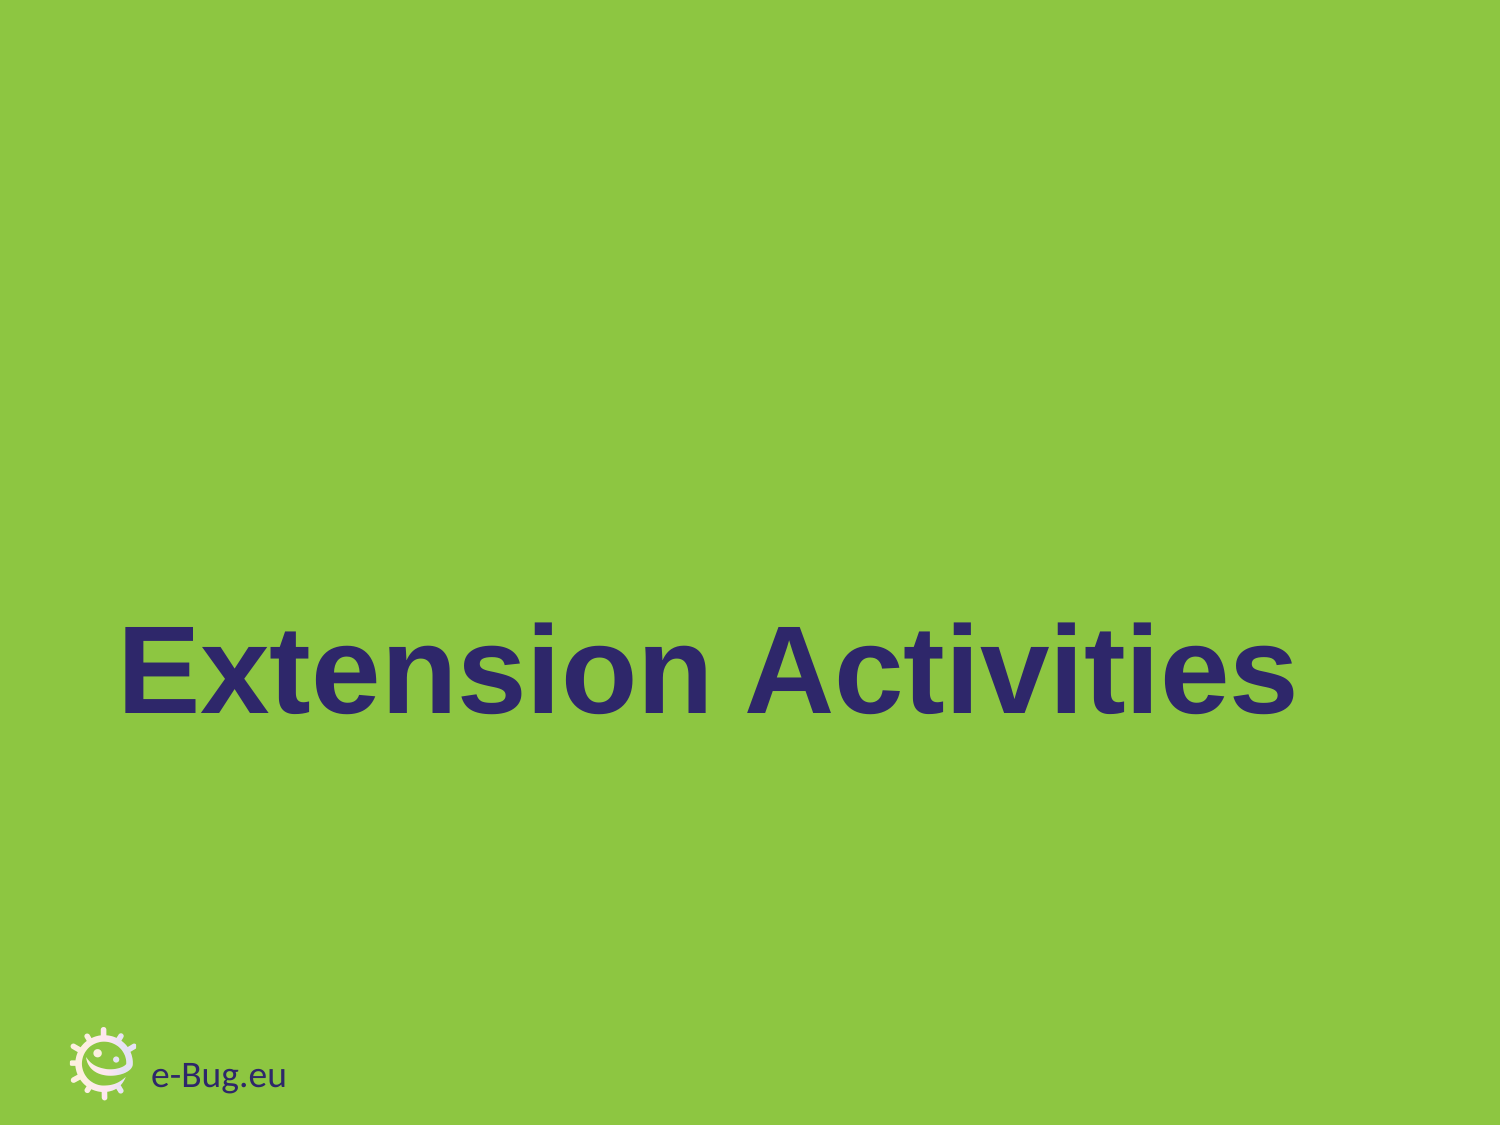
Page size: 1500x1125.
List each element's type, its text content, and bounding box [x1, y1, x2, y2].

footer e-Bug.eu [136, 1042, 643, 1103]
title Extension Activities [102, 280, 1397, 749]
